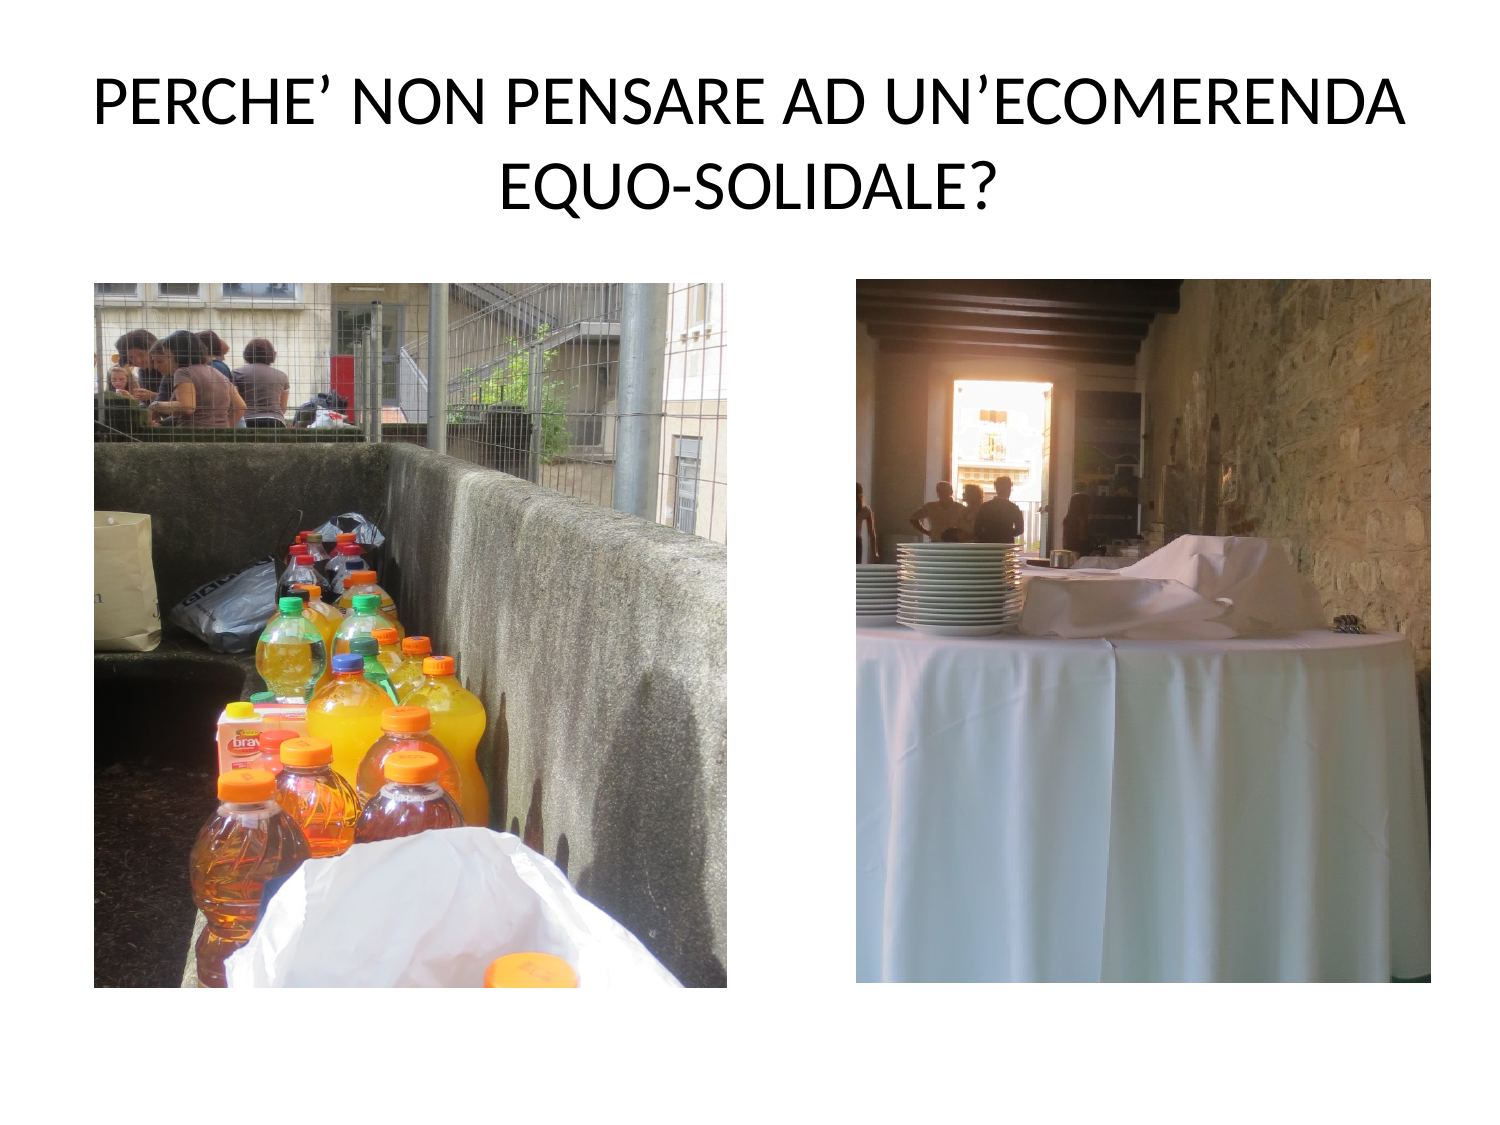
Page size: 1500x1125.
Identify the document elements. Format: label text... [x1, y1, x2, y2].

picture [93, 283, 727, 988]
picture [856, 278, 1431, 984]
title PERCHE’ NON PENSARE AD UN’ECOMERENDA EQUO-SOLIDALE? [75, 45, 1425, 233]
